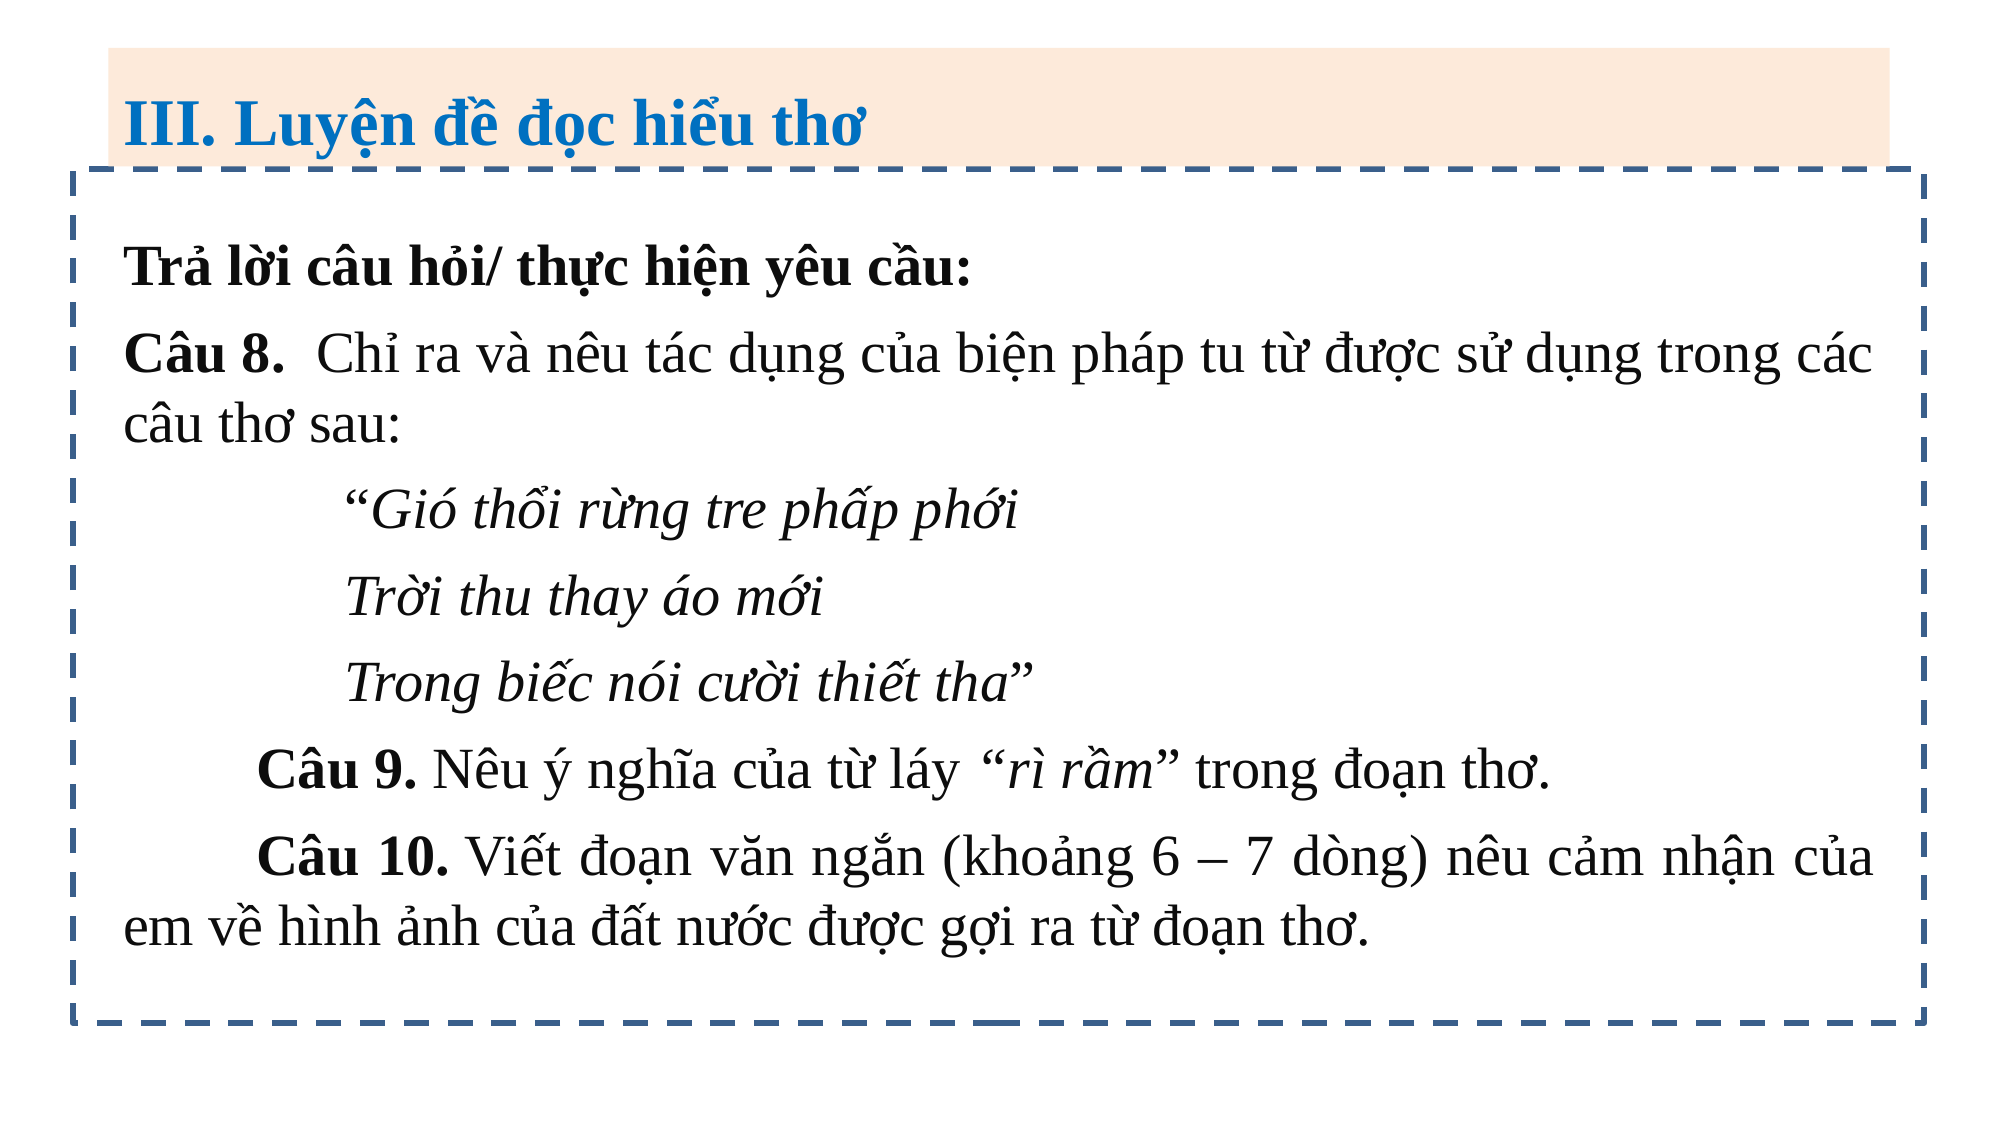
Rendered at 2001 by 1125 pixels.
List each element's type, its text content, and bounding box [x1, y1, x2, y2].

text_box [71, 167, 1926, 1025]
text_box III. Luyện đề đọc hiểu thơ [108, 47, 1890, 167]
text_box Trả lời câu hỏi/ thực hiện yêu cầu: Câu 8. Chỉ ra và nêu tác dụng của biện pháp tu từ được sử dụng trong các câu thơ sau: “Gió thổi rừng tre phấp phới Trời thu thay áo mới Trong biếc nói cười thiết tha” Câu 9. Nêu ý nghĩa của từ láy “rì rầm” trong đoạn thơ. Câu 10. Viết đoạn văn ngắn (khoảng 6 – 7 dòng) nêu cảm nhận của em về hình ảnh của đất nước được gợi ra từ đoạn thơ. [108, 219, 1890, 965]
